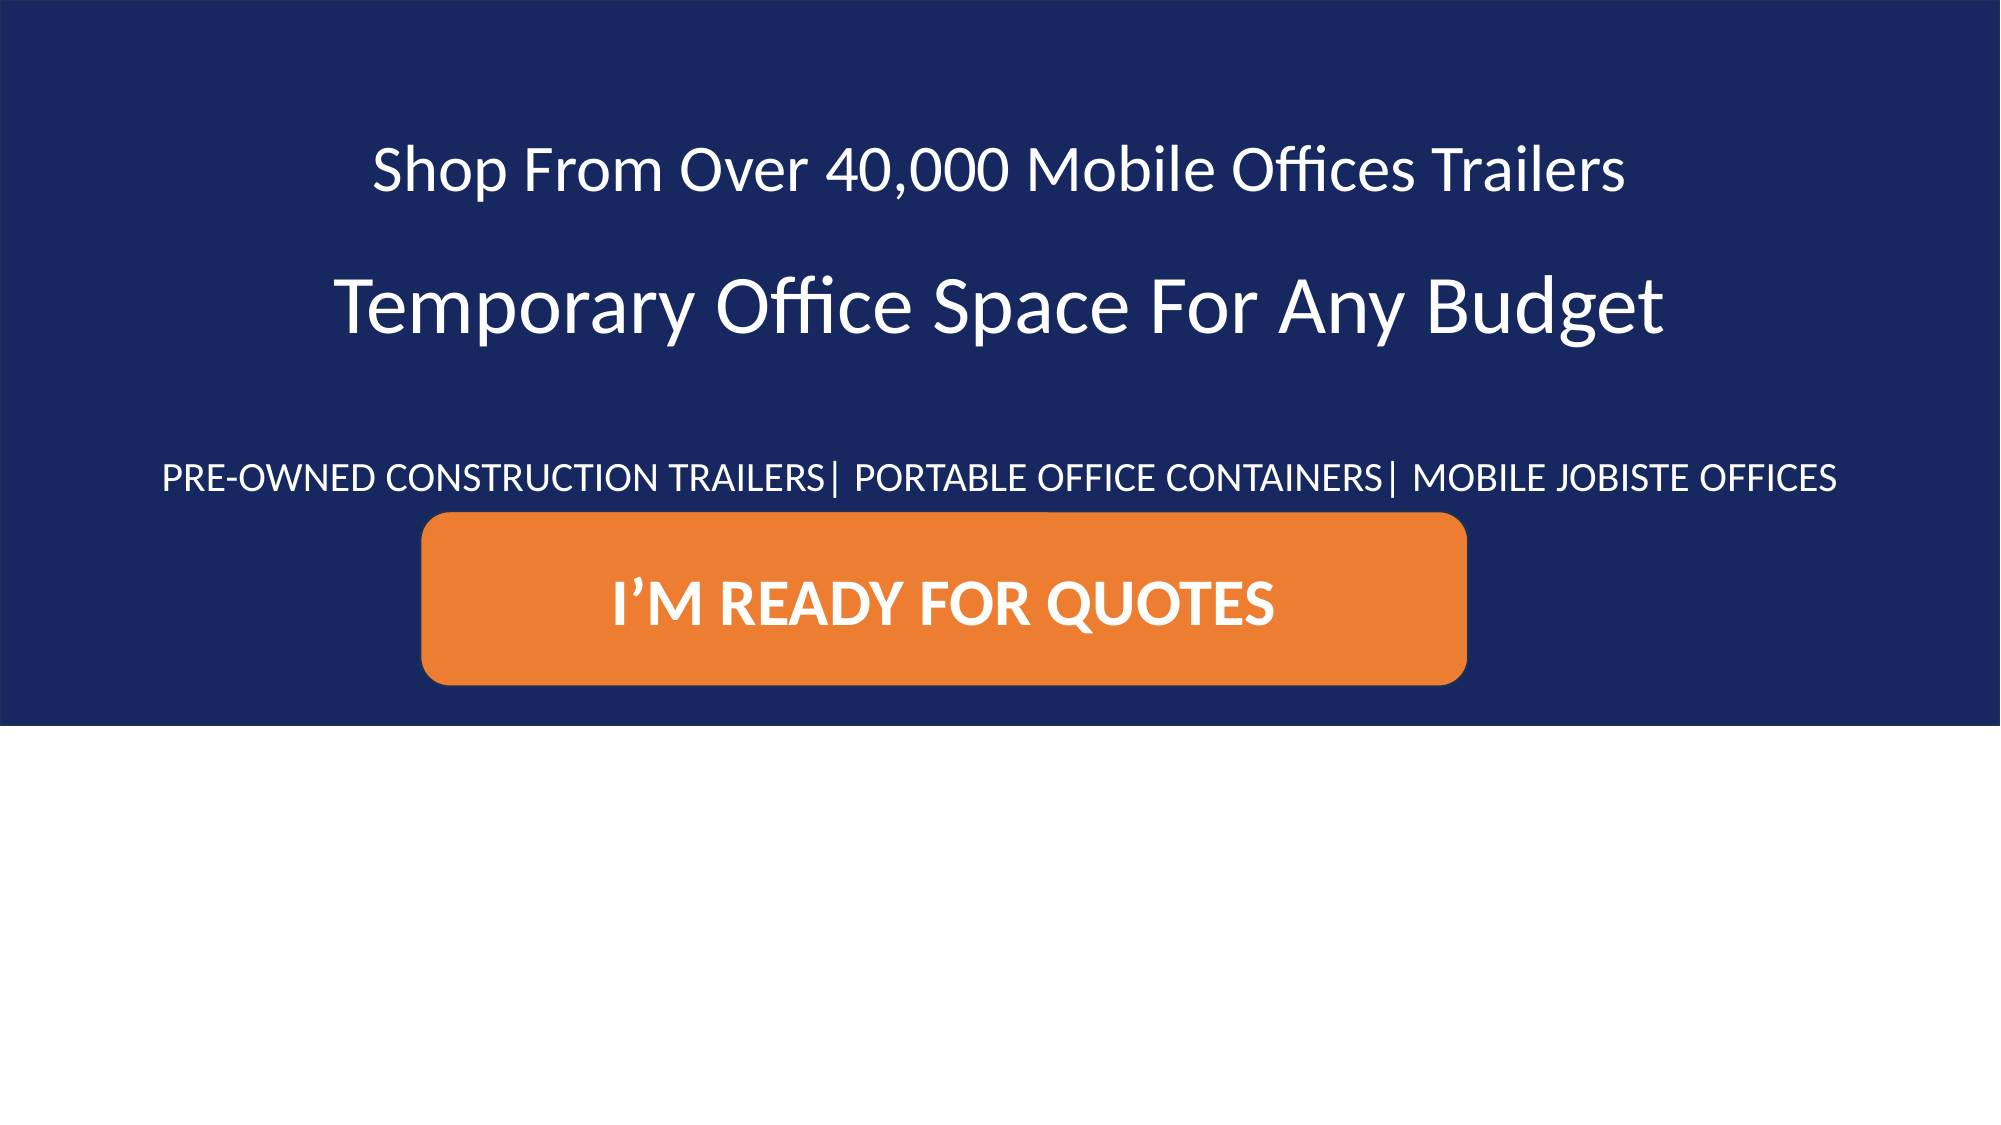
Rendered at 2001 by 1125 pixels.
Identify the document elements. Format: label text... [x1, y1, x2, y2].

text_box Shop From Over 40,000 Mobile Offices Trailers Temporary Office Space For Any Budget PRE-OWNED CONSTRUCTION TRAILERS| PORTABLE OFFICE CONTAINERS| MOBILE JOBISTE OFFICES [0, 0, 2000, 726]
text_box I’M READY FOR QUOTES [419, 510, 1470, 688]
